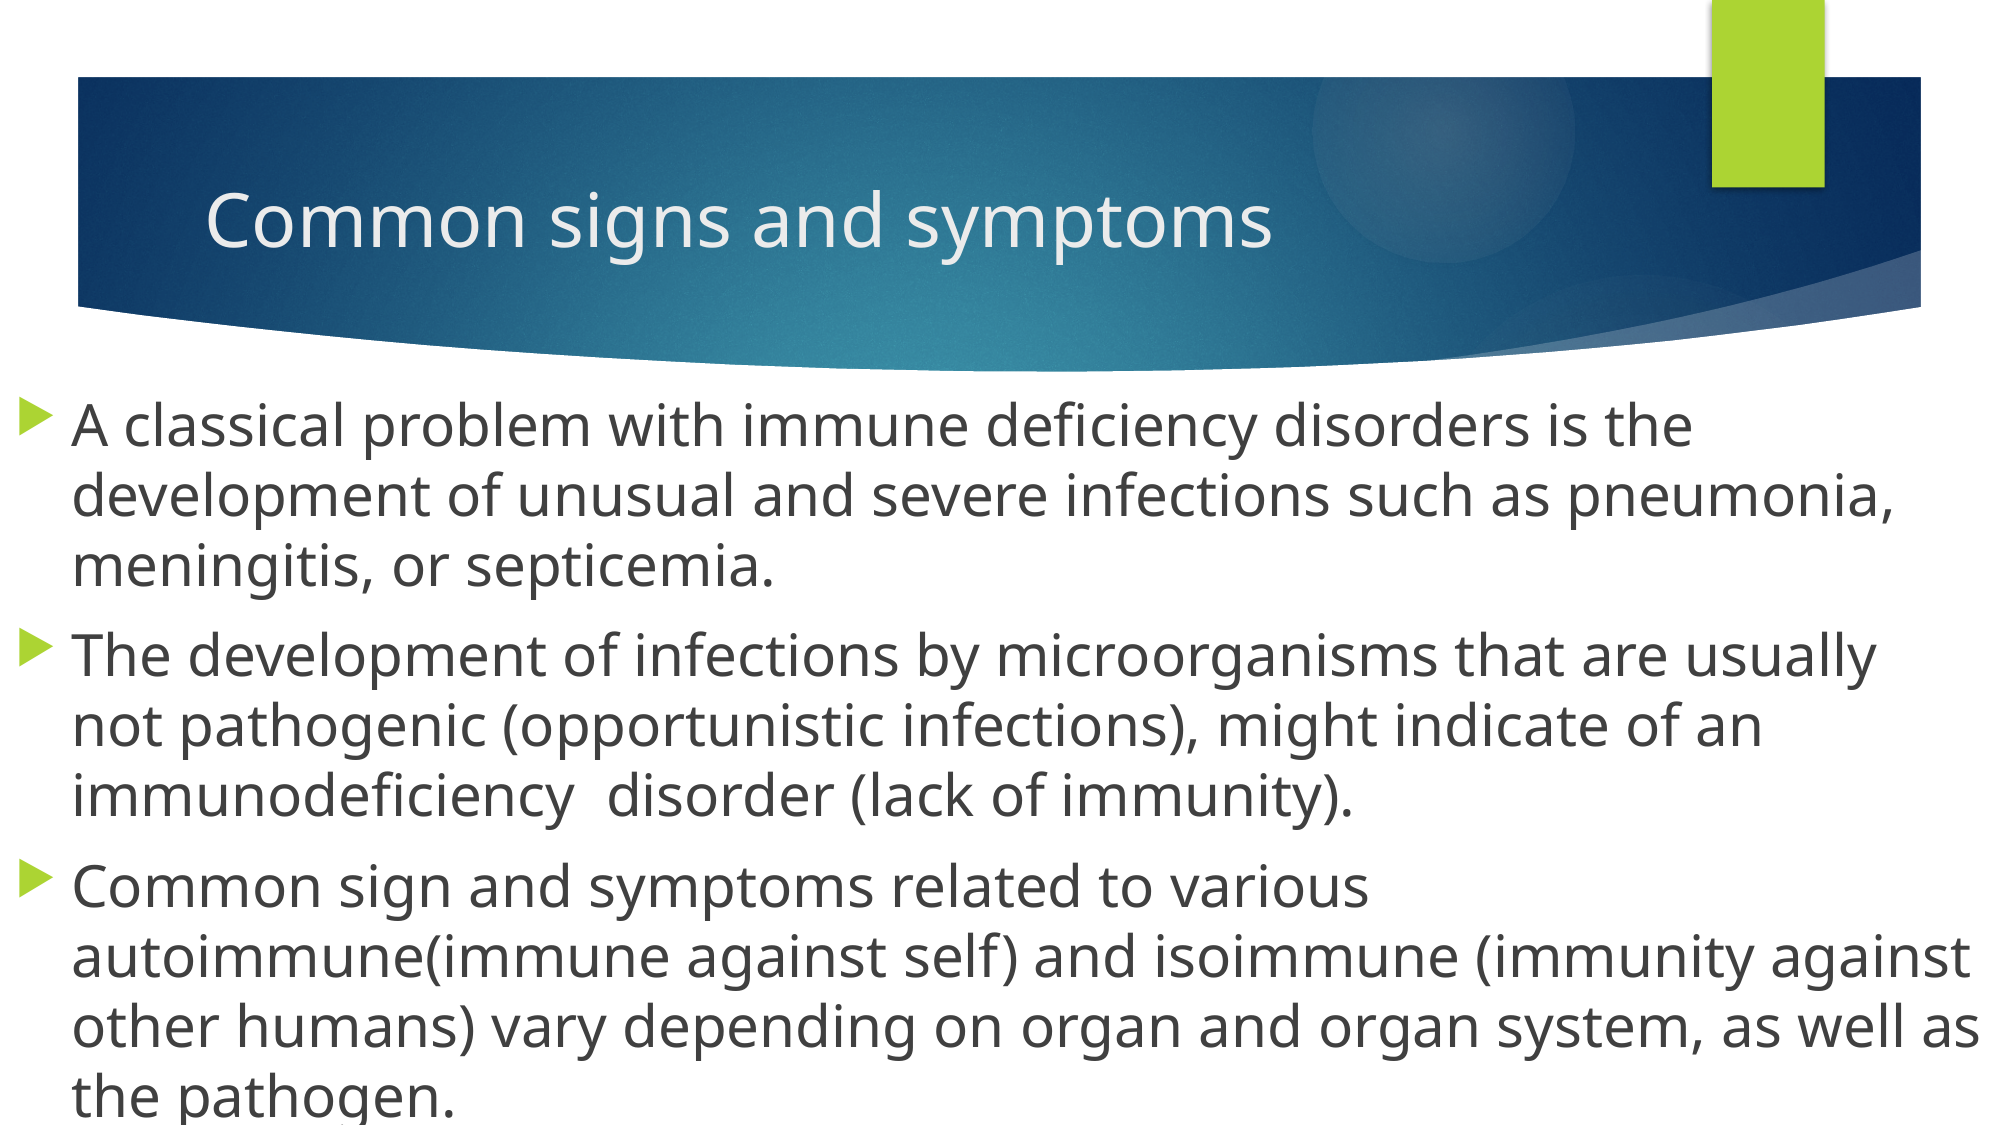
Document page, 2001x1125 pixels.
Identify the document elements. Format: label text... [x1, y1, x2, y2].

title Common signs and symptoms [189, 159, 1627, 276]
list A classical problem with immune deficiency disorders is the development of unusual and severe infections such as pneumonia, meningitis, or septicemia. The development of infections by microorganisms that are usually not pathogenic (opportunistic infections), might indicate of an immunodeficiency disorder (lack of immunity). Common sign and symptoms related to various autoimmune(immune against self) and isoimmune (immunity against other humans) vary depending on organ and organ system, as well as the pathogen. [0, 380, 2000, 1125]
